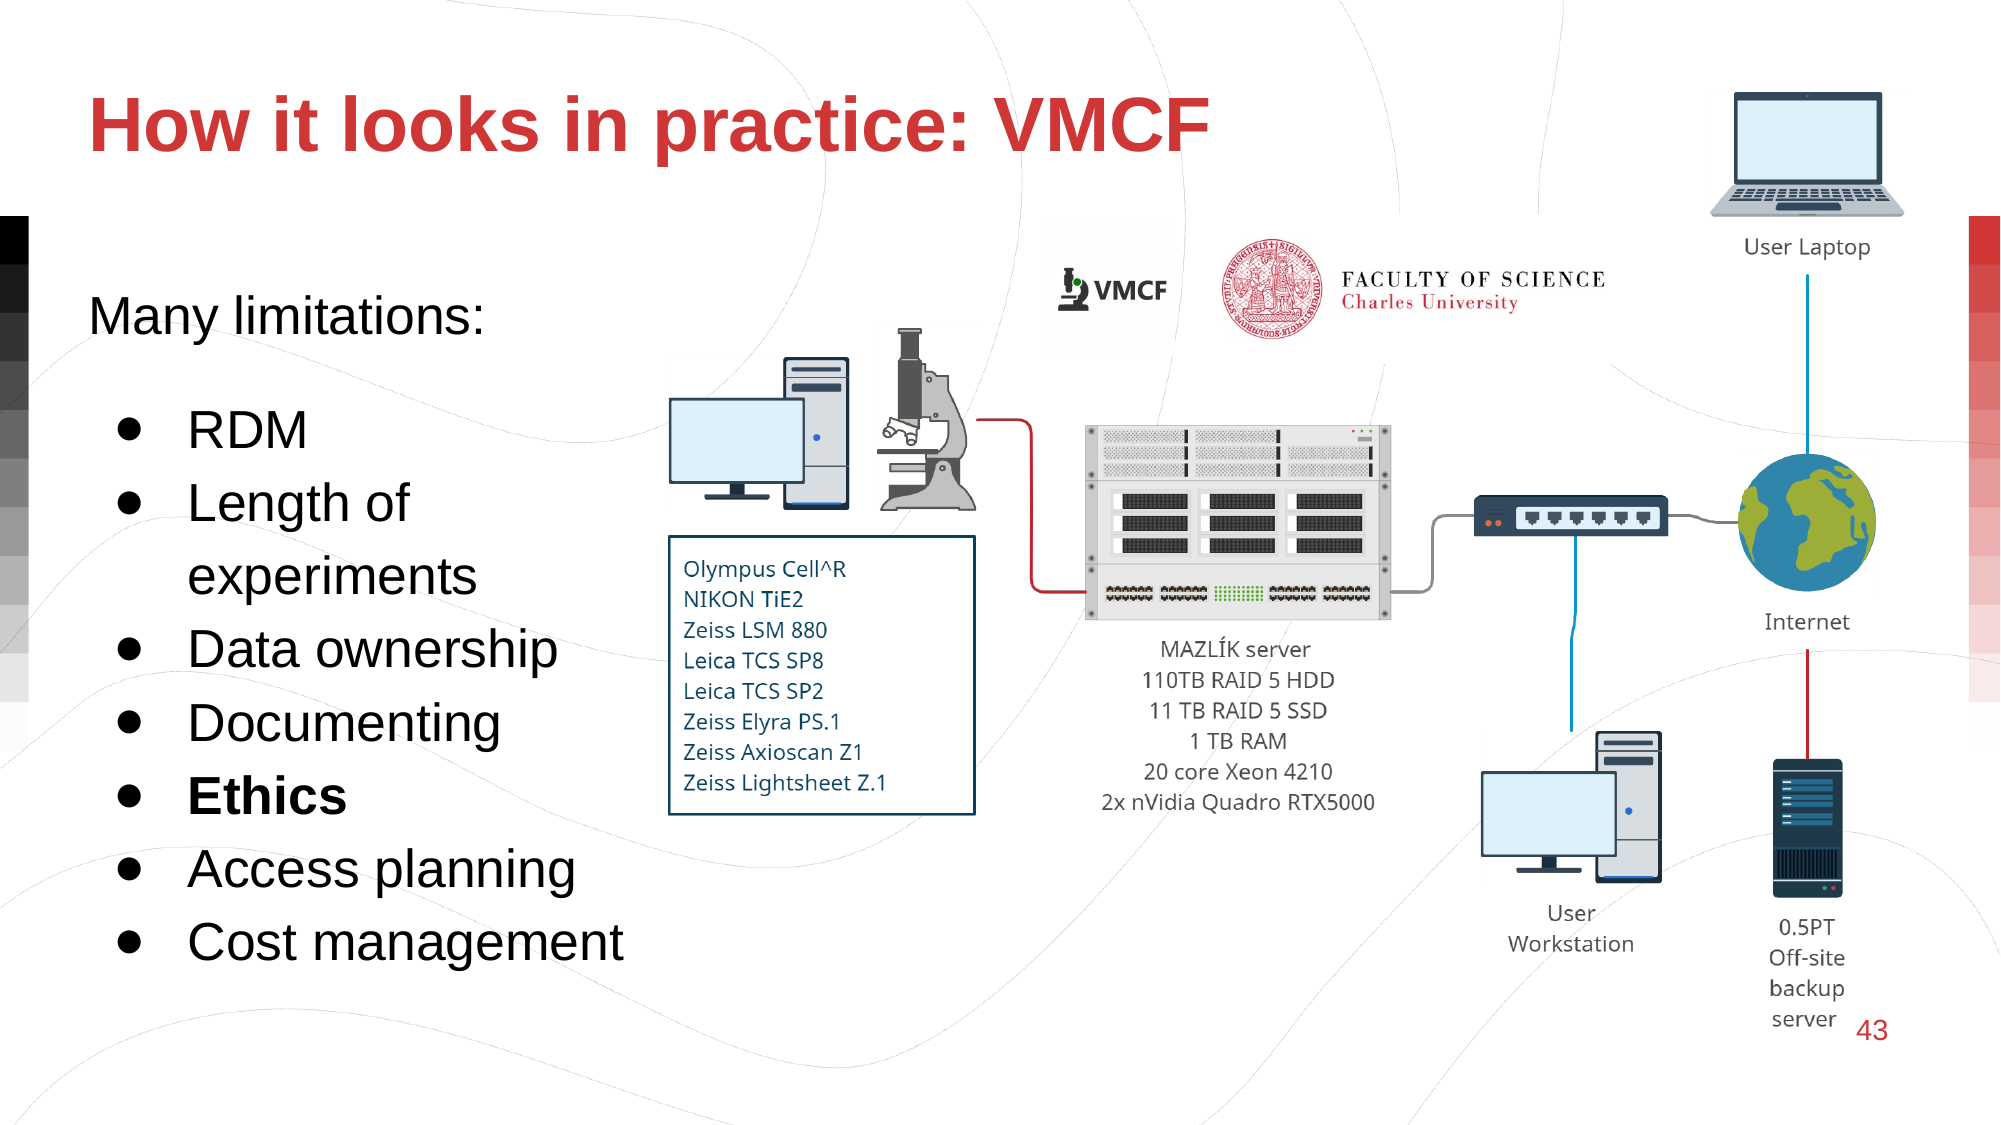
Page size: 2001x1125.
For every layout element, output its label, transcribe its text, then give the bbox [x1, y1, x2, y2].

picture [0, 0, 2001, 1125]
list Many limitations: RDM Length of experiments Data ownership Documenting Ethics Access planning Cost management [68, 252, 641, 1000]
title How it looks in practice: VMCF [68, 64, 641, 190]
